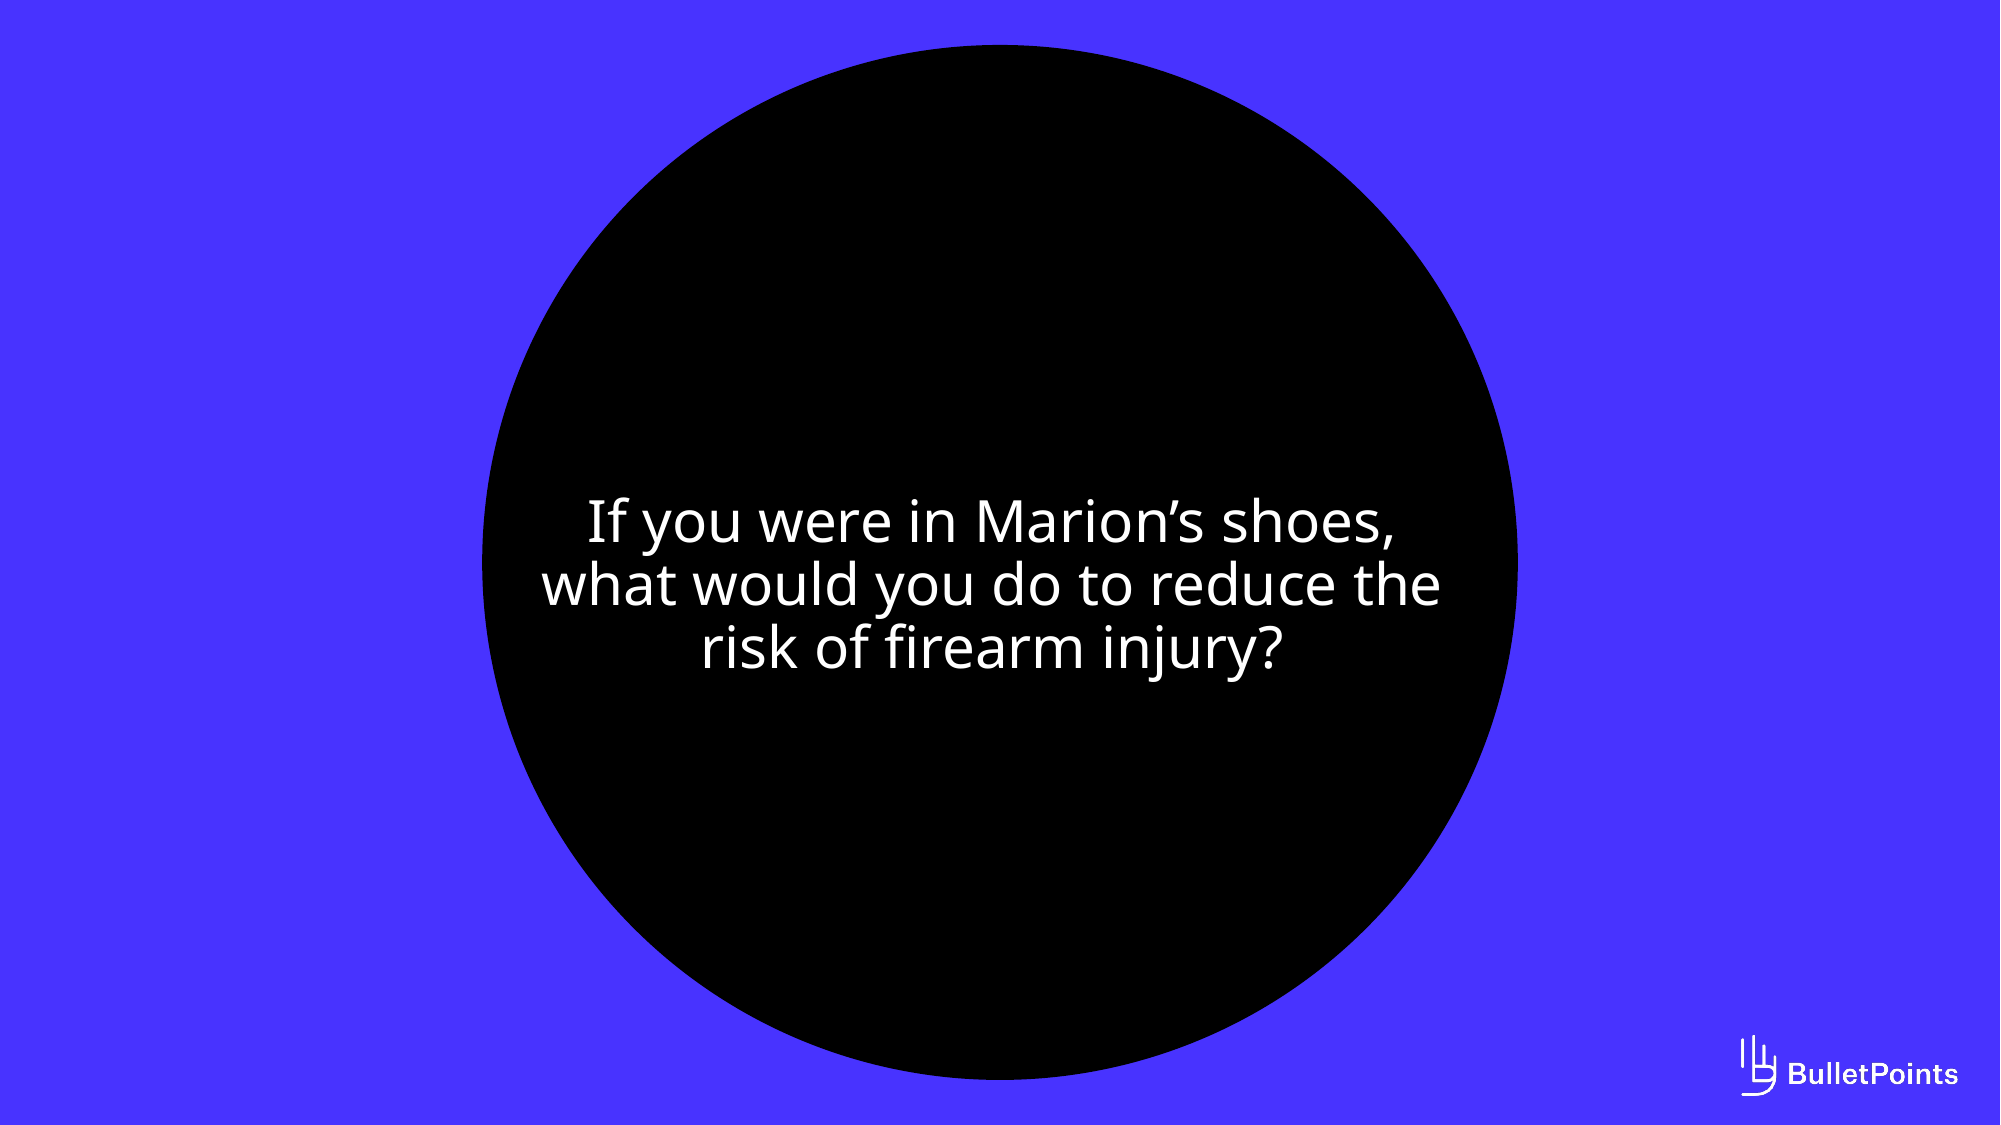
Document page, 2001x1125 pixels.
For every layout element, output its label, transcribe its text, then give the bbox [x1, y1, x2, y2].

title If you were in Marion’s shoes, what would you do to reduce the risk of firearm injury? [259, 393, 1741, 780]
picture [1741, 1034, 1958, 1096]
